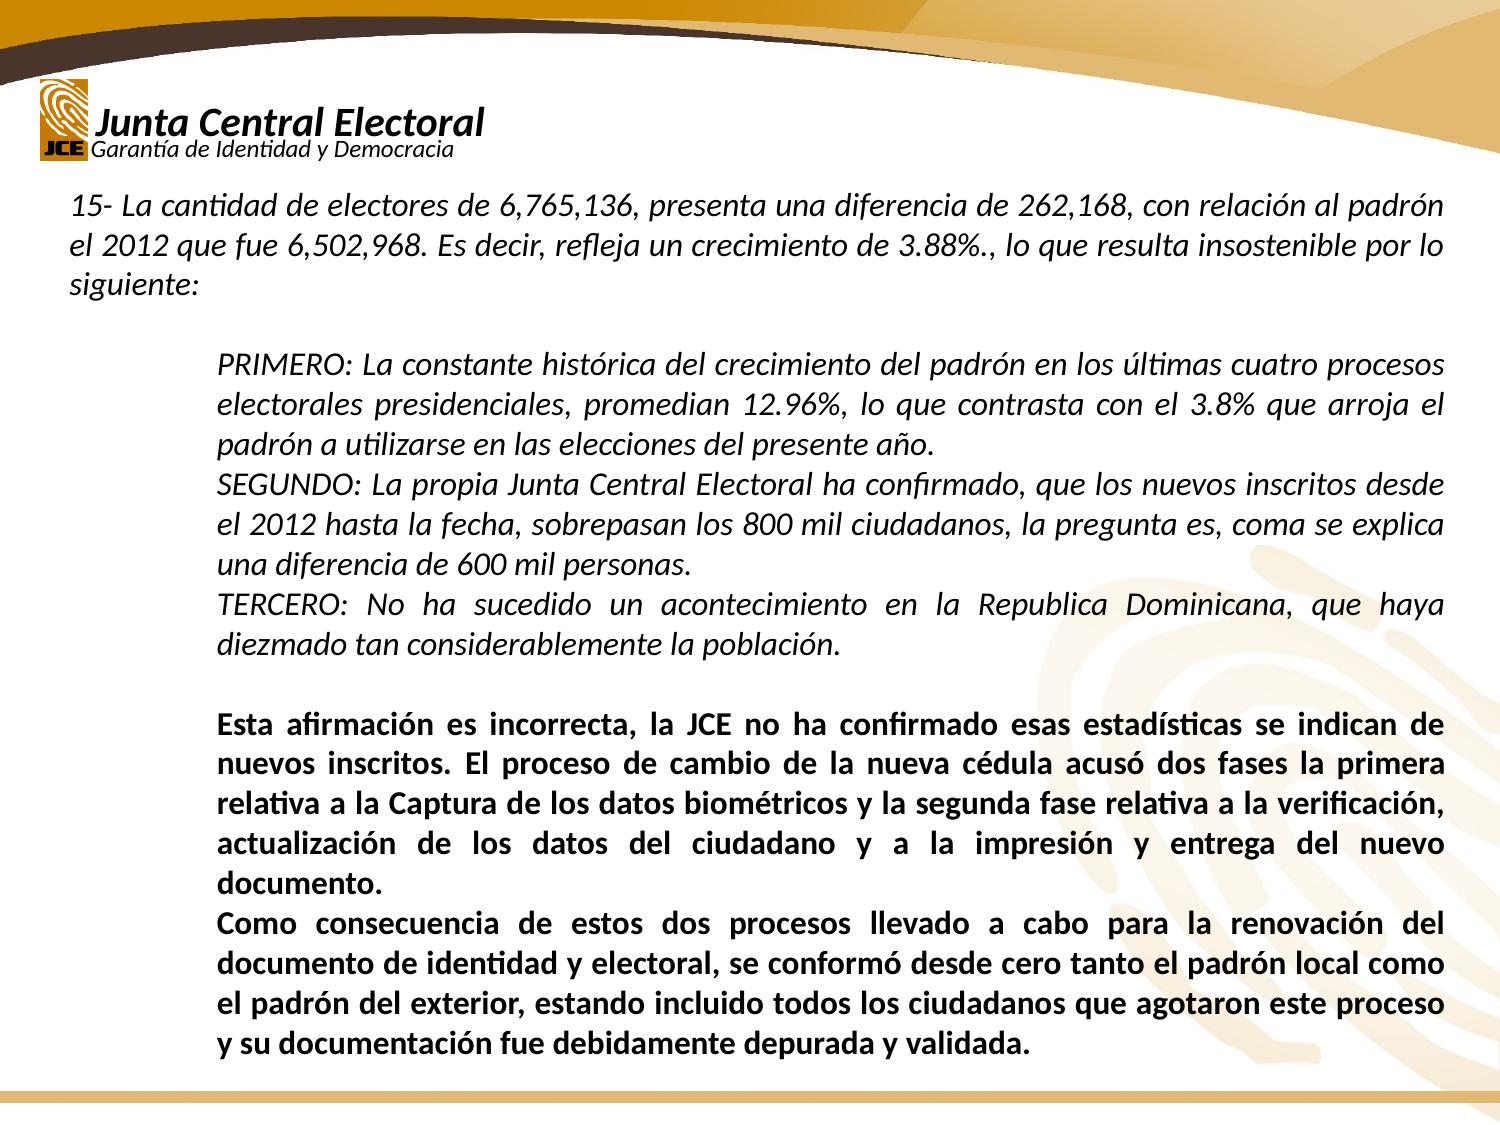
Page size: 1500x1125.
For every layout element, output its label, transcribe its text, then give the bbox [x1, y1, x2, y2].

text_box 15- La cantidad de electores de 6,765,136, presenta una diferencia de 262,168, con relación al padrón el 2012 que fue 6,502,968. Es decir, refleja un crecimiento de 3.88%., lo que resulta insostenible por lo siguiente: PRIMERO: La constante histórica del crecimiento del padrón en los últimas cuatro procesos electorales presidenciales, promedian 12.96%, lo que contrasta con el 3.8% que arroja el padrón a utilizarse en las elecciones del presente año. SEGUNDO: La propia Junta Central Electoral ha confirmado, que los nuevos inscritos desde el 2012 hasta la fecha, sobrepasan los 800 mil ciudadanos, la pregunta es, coma se explica una diferencia de 600 mil personas. TERCERO: No ha sucedido un acontecimiento en la Republica Dominicana, que haya diezmado tan considerablemente la población. Esta afirmación es incorrecta, la JCE no ha confirmado esas estadísticas se indican de nuevos inscritos. El proceso de cambio de la nueva cédula acusó dos fases la primera relativa a la Captura de los datos biométricos y la segunda fase relativa a la verificación, actualización de los datos del ciudadano y a la impresión y entrega del nuevo documento. Como consecuencia de estos dos procesos llevado a cabo para la renovación del documento de identidad y electoral, se conformó desde cero tanto el padrón local como el padrón del exterior, estando incluido todos los ciudadanos que agotaron este proceso y su documentación fue debidamente depurada y validada. [54, 175, 1463, 1069]
picture [0, 0, 1500, 1125]
